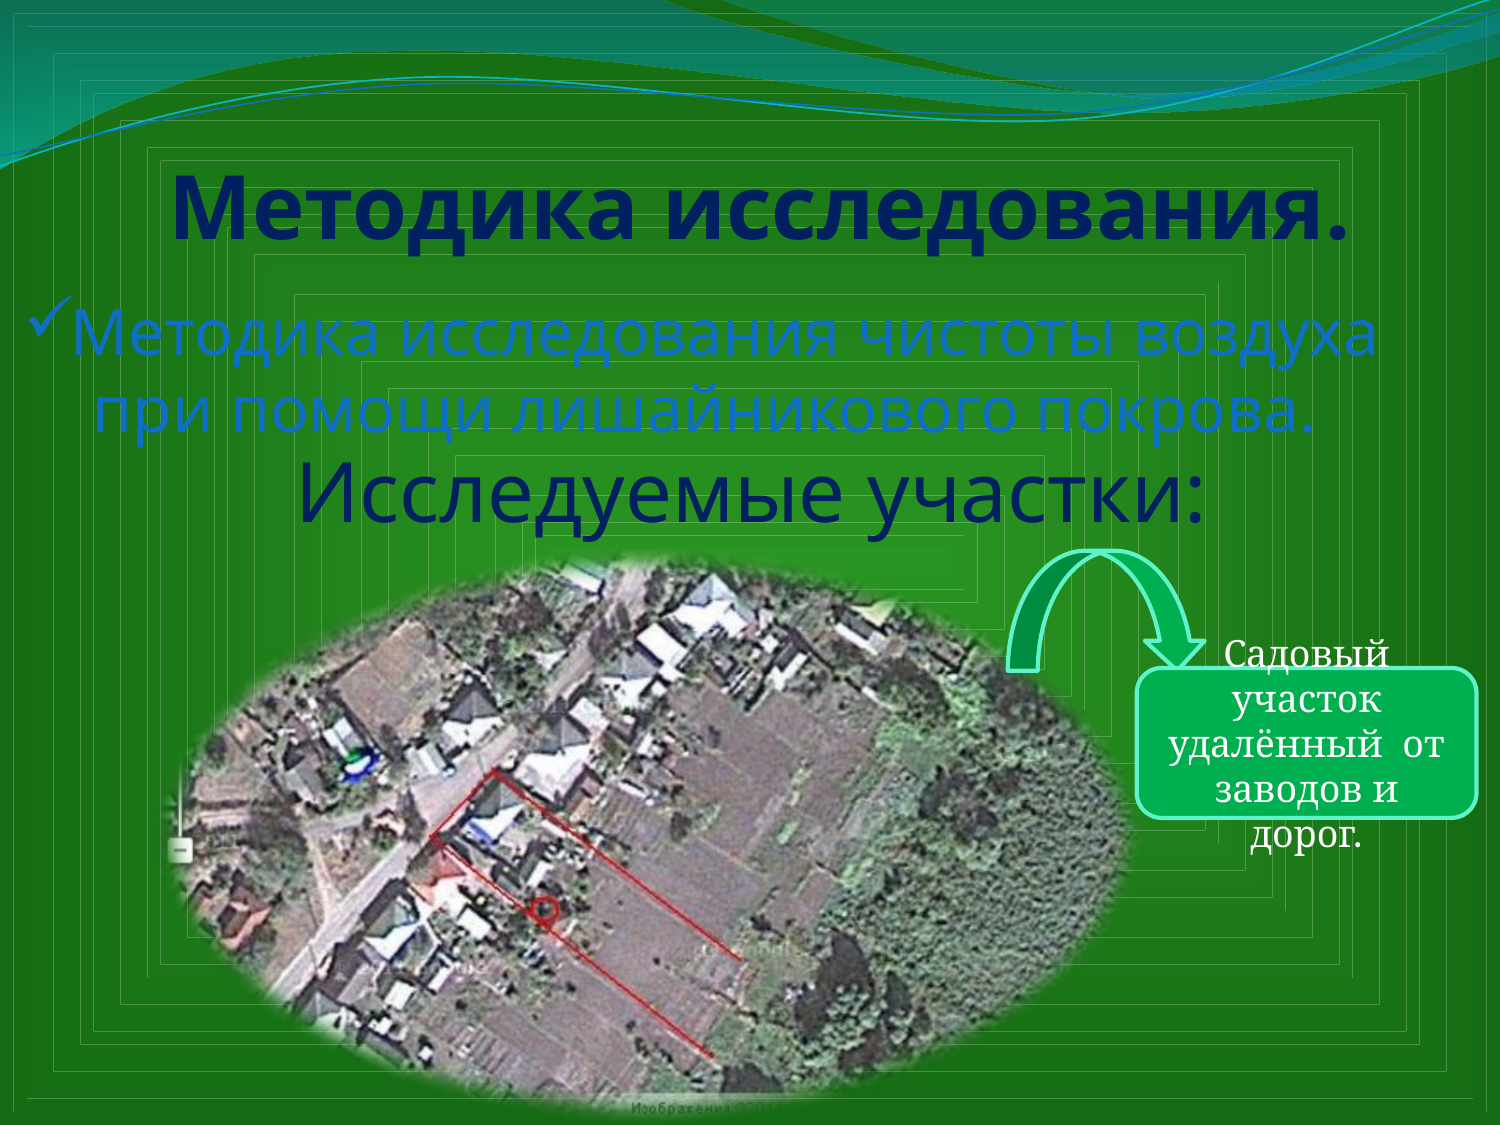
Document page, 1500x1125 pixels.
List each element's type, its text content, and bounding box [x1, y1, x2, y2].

title Методика исследования. [70, 140, 1433, 329]
text_box [70, 539, 1433, 668]
picture [152, 545, 1147, 1125]
text_box Исследуемые участки: [70, 351, 1433, 539]
text_box Садовый участок удалённый от заводов и дорог. [1153, 665, 1479, 821]
text_box Методика исследования чистоты воздуха при помощи лишайникового покрова. [23, 257, 1386, 446]
text_box [1153, 563, 1207, 665]
table_cell [145, 546, 152, 668]
table_cell [1147, 548, 1152, 561]
